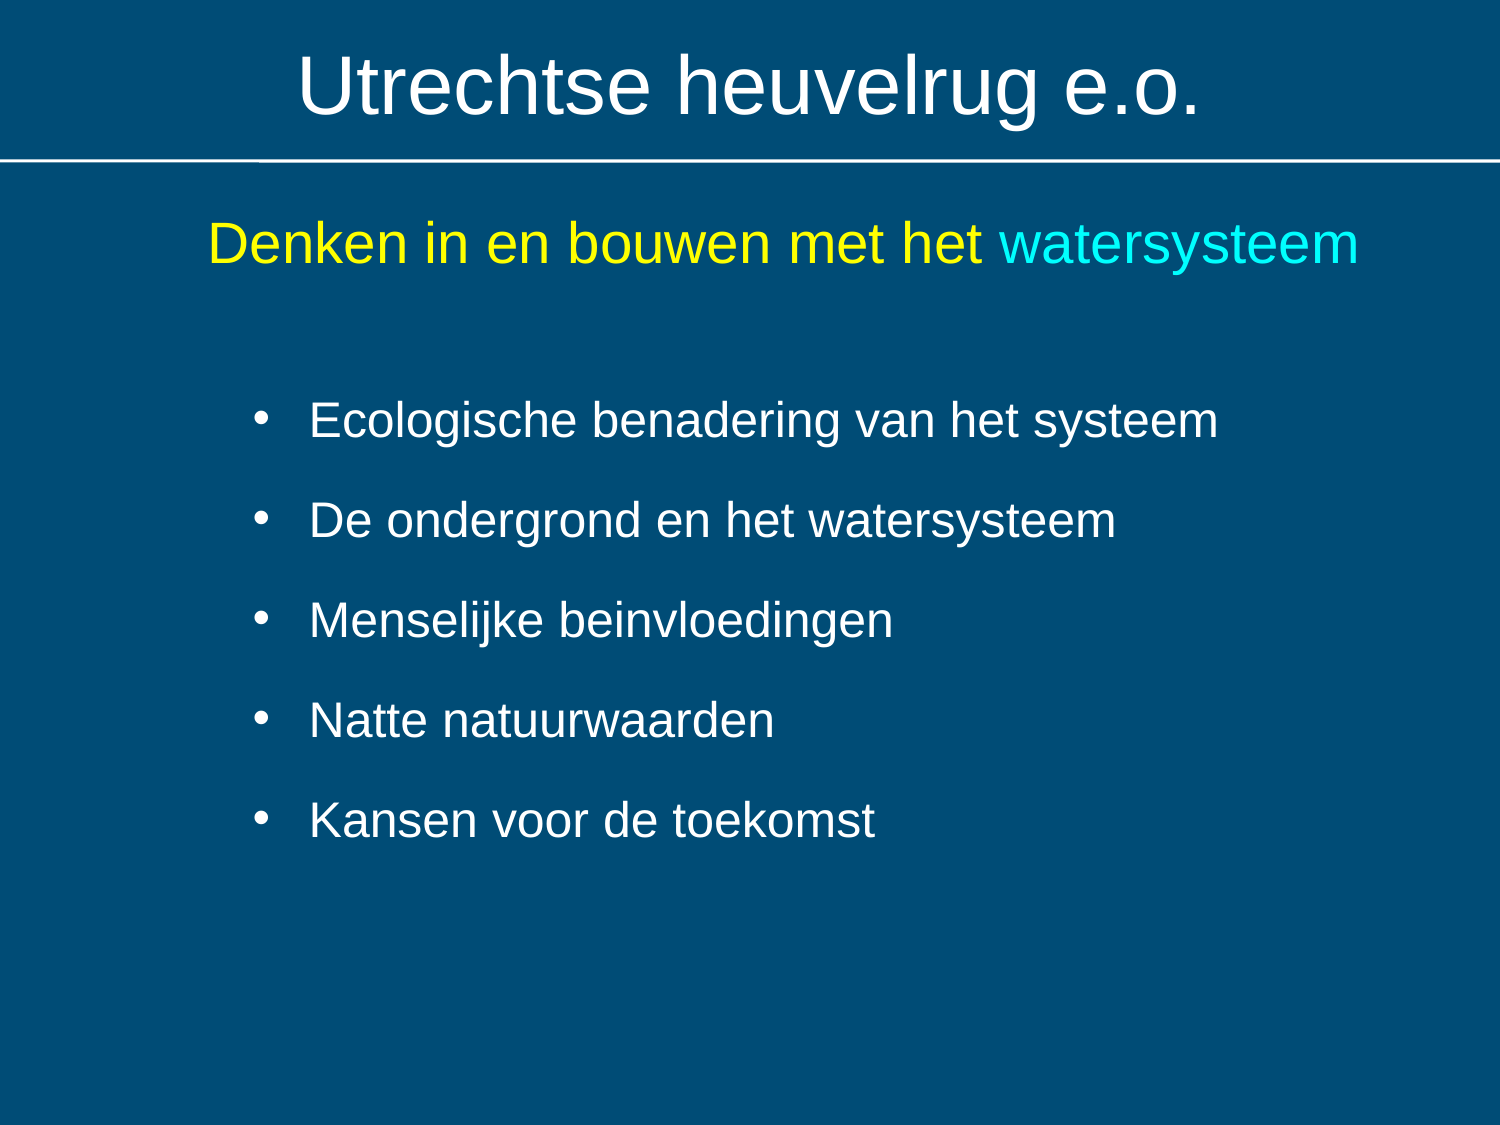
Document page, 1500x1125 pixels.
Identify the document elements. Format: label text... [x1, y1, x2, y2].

text_box Denken in en bouwen met het watersysteem [0, 162, 1497, 283]
title Utrechtse heuvelrug e.o. [0, 12, 1500, 150]
list Ecologische benadering van het systeem De ondergrond en het watersysteem Menselijke beinvloedingen Natte natuurwaarden Kansen voor de toekomst [237, 350, 1325, 1003]
